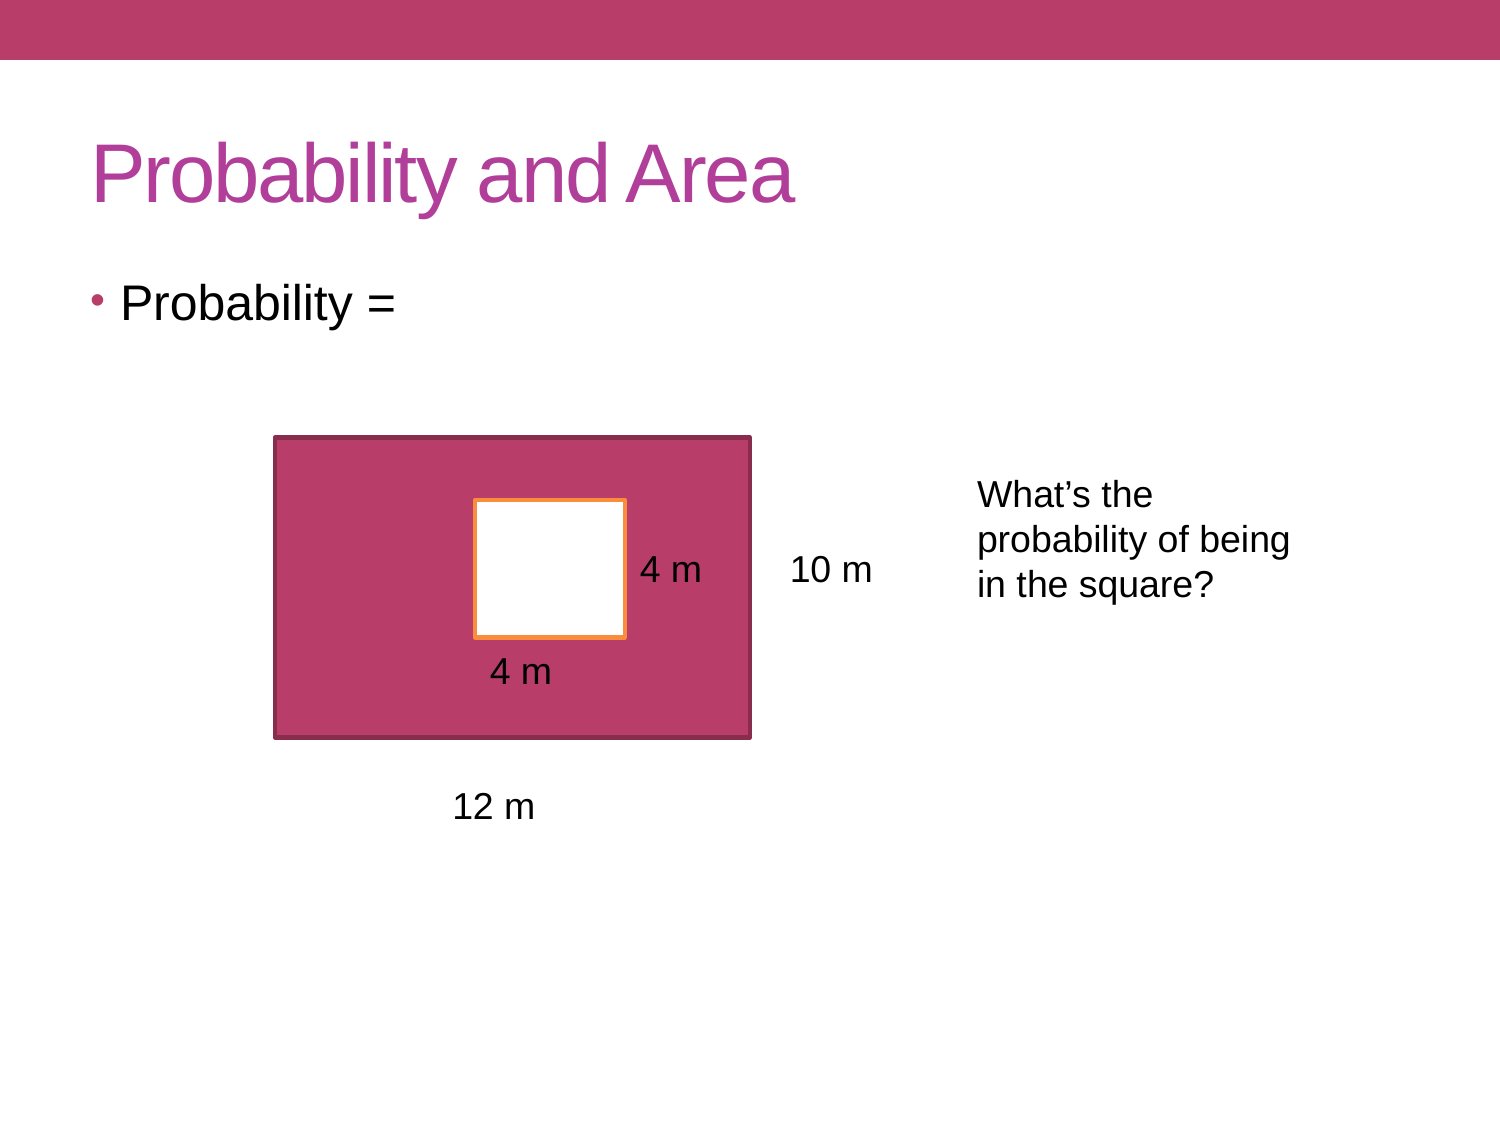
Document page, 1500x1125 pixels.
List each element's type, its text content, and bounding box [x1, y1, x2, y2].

text_box [473, 498, 627, 640]
text_box 12 m [437, 774, 613, 835]
title Probability and Area [75, 87, 1425, 250]
text_box 10 m [800, 537, 900, 598]
text_box [273, 435, 752, 740]
text_box What’s the probability of being in the square? [962, 462, 1325, 613]
text_box 4 m [624, 537, 800, 598]
text_box 4 m [474, 639, 650, 700]
